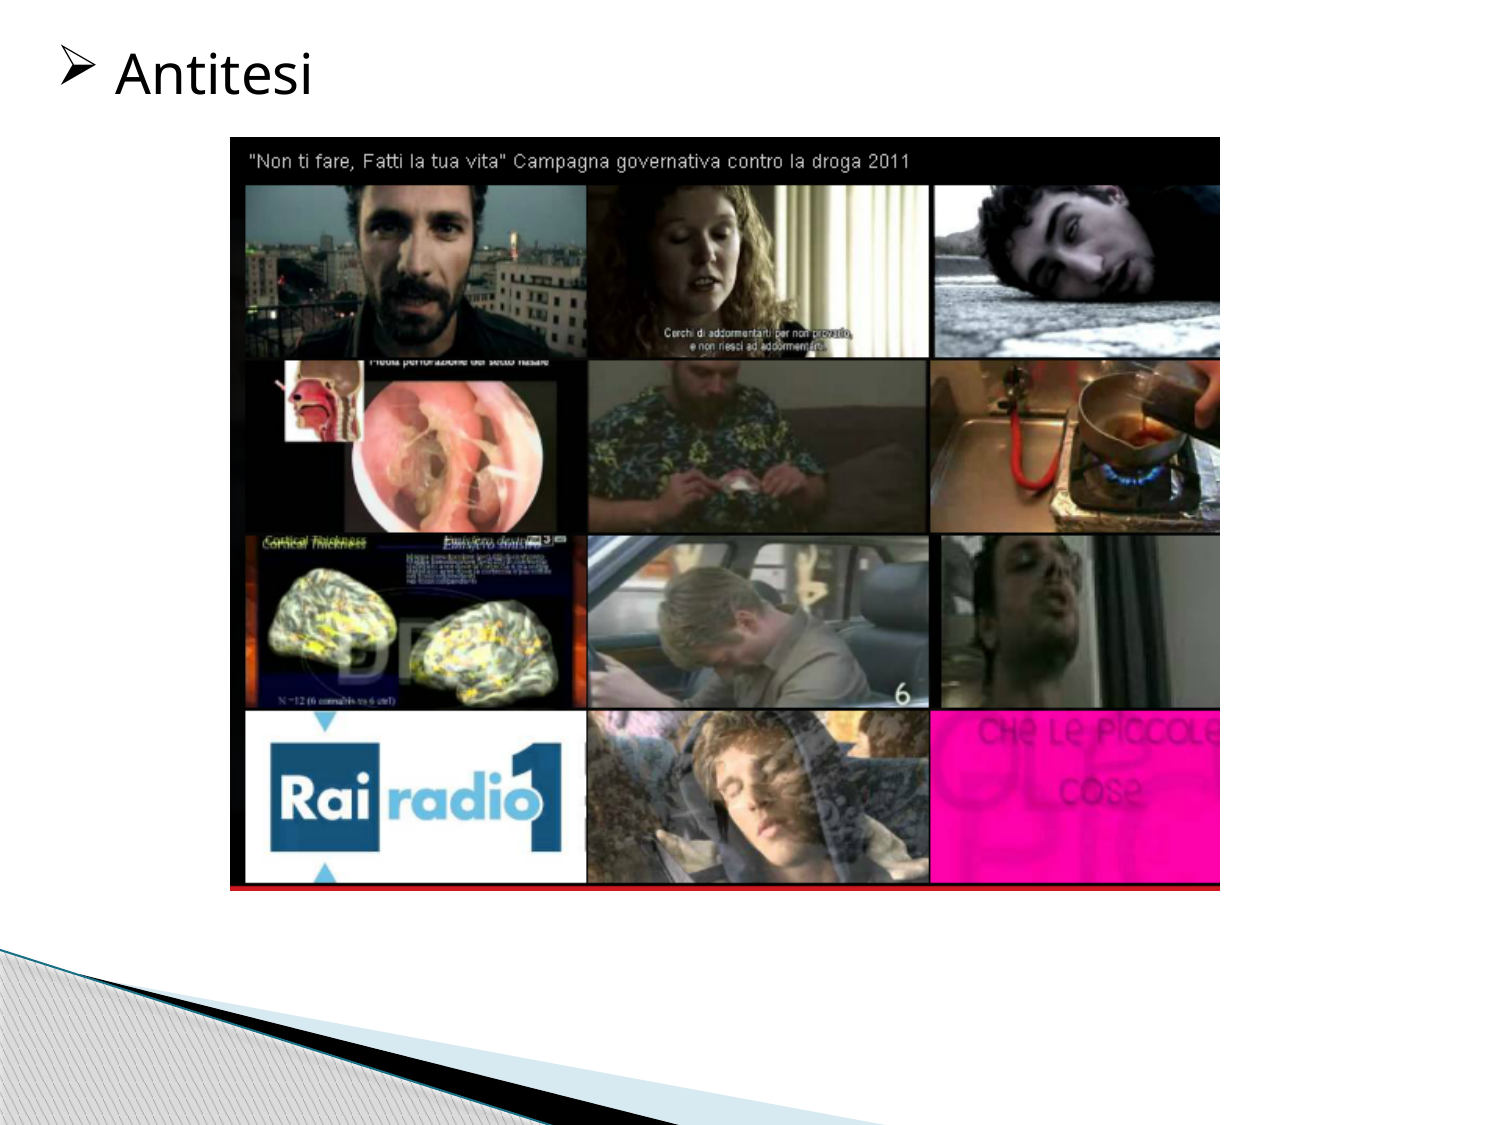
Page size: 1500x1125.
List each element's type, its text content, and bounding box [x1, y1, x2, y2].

picture [230, 137, 1220, 891]
text_box Antitesi [41, 30, 1436, 114]
